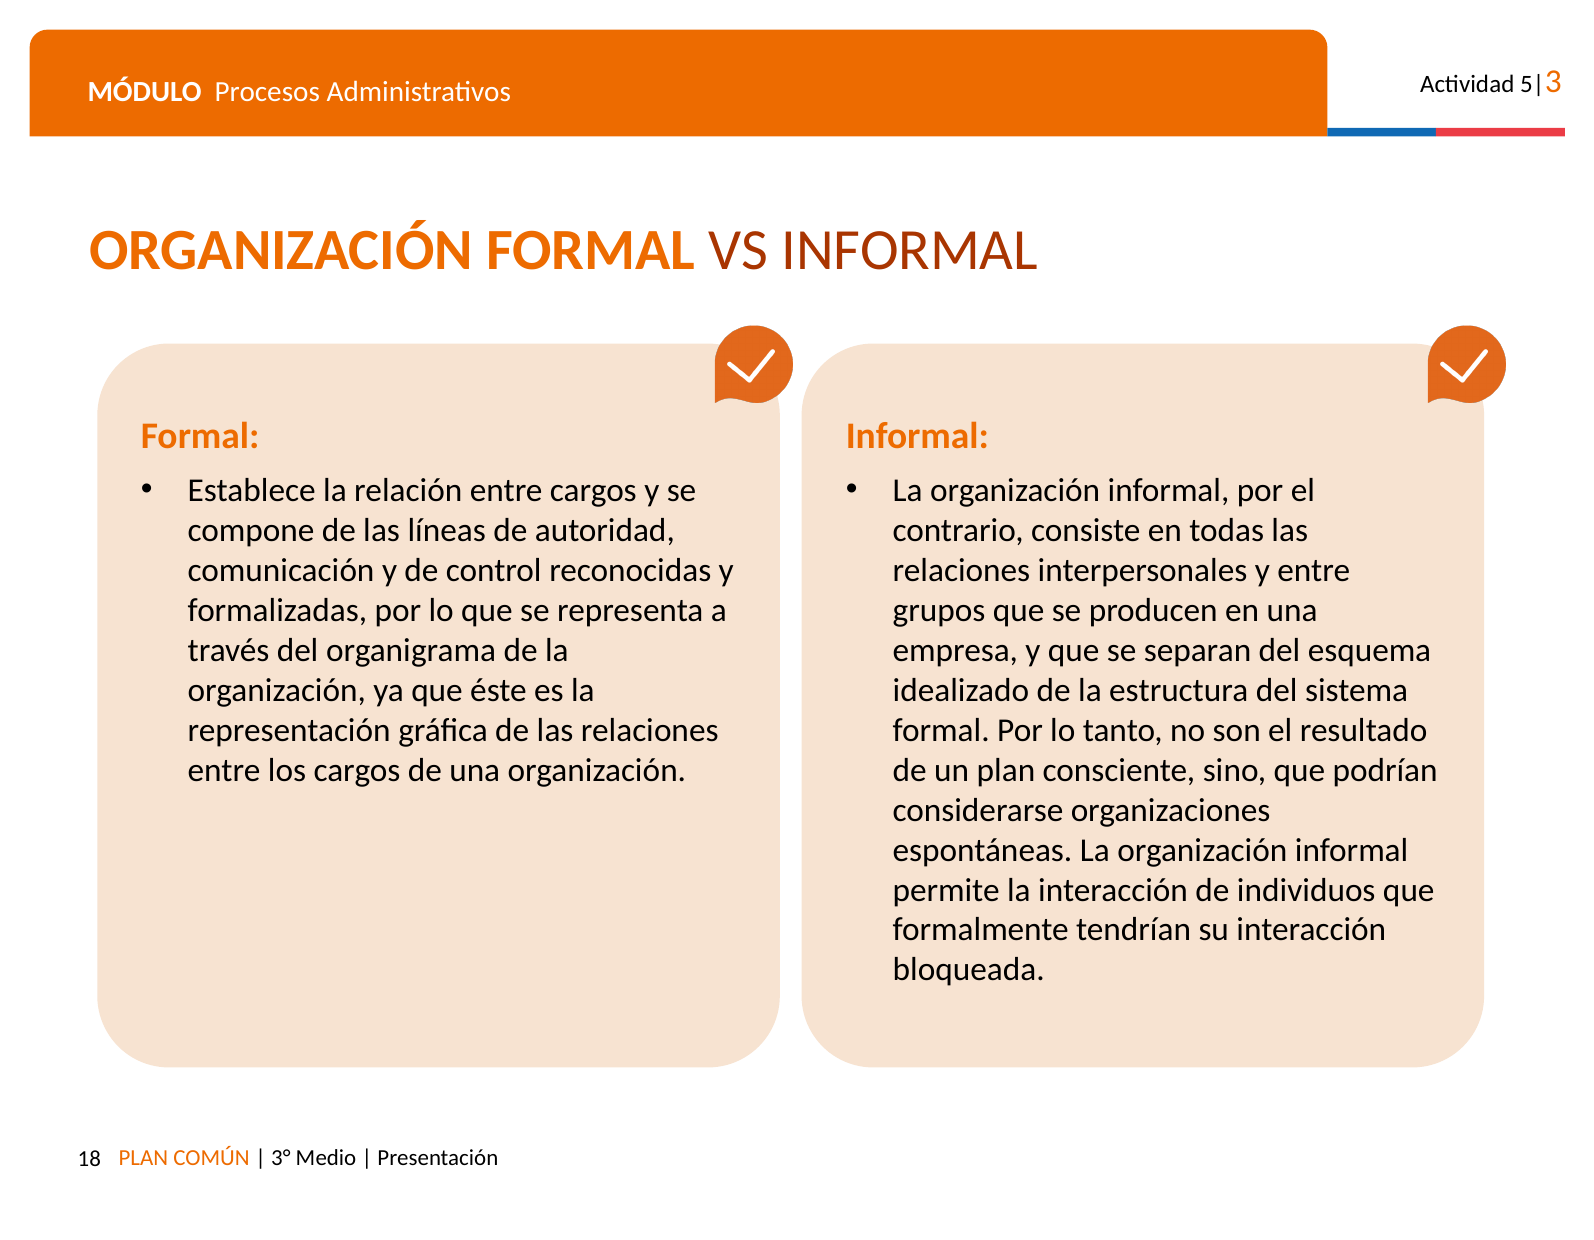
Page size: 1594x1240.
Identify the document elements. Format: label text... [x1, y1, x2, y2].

picture [710, 323, 794, 403]
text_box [801, 343, 1485, 1068]
picture [1424, 323, 1507, 403]
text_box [97, 343, 781, 1068]
slide_number ‹#› [60, 1128, 117, 1240]
text_box ORGANIZACIÓN FORMAL VS INFORMAL [74, 209, 1466, 296]
